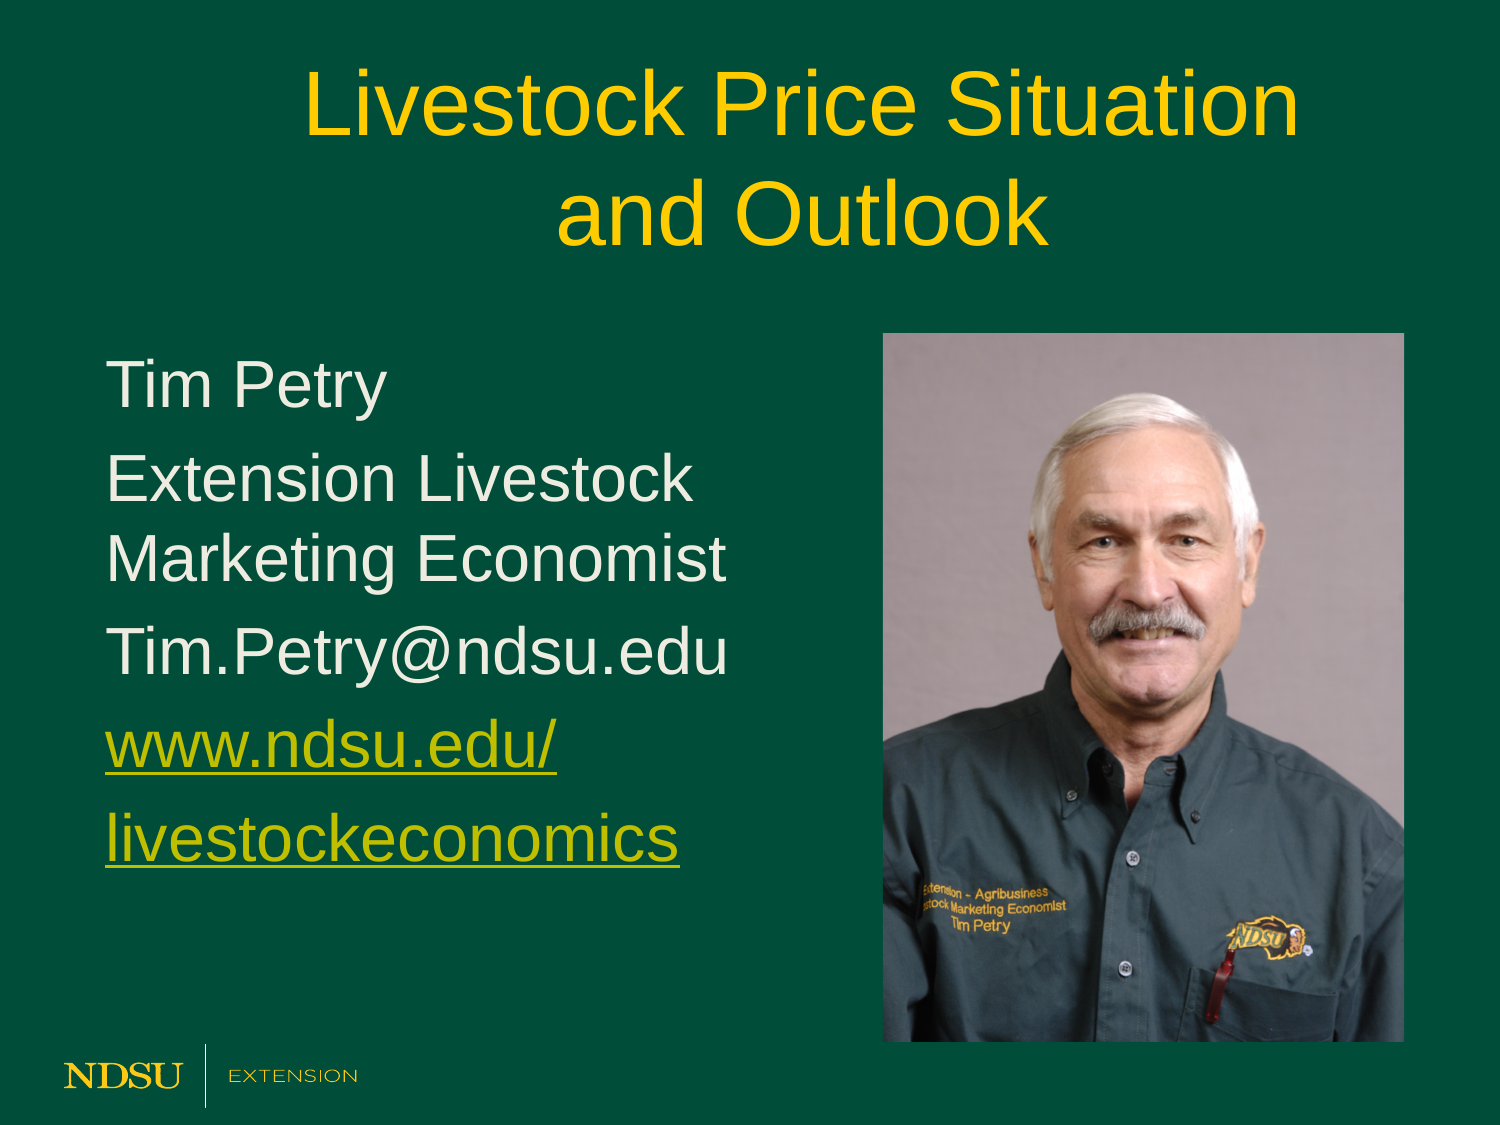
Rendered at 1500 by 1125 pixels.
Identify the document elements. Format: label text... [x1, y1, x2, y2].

list Tim Petry Extension Livestock Marketing Economist Tim.Petry@ndsu.edu www.ndsu.edu/ livestockeconomics [90, 333, 782, 970]
title Livestock Price Situation and Outlook [0, 59, 1500, 248]
picture [882, 333, 1405, 1043]
